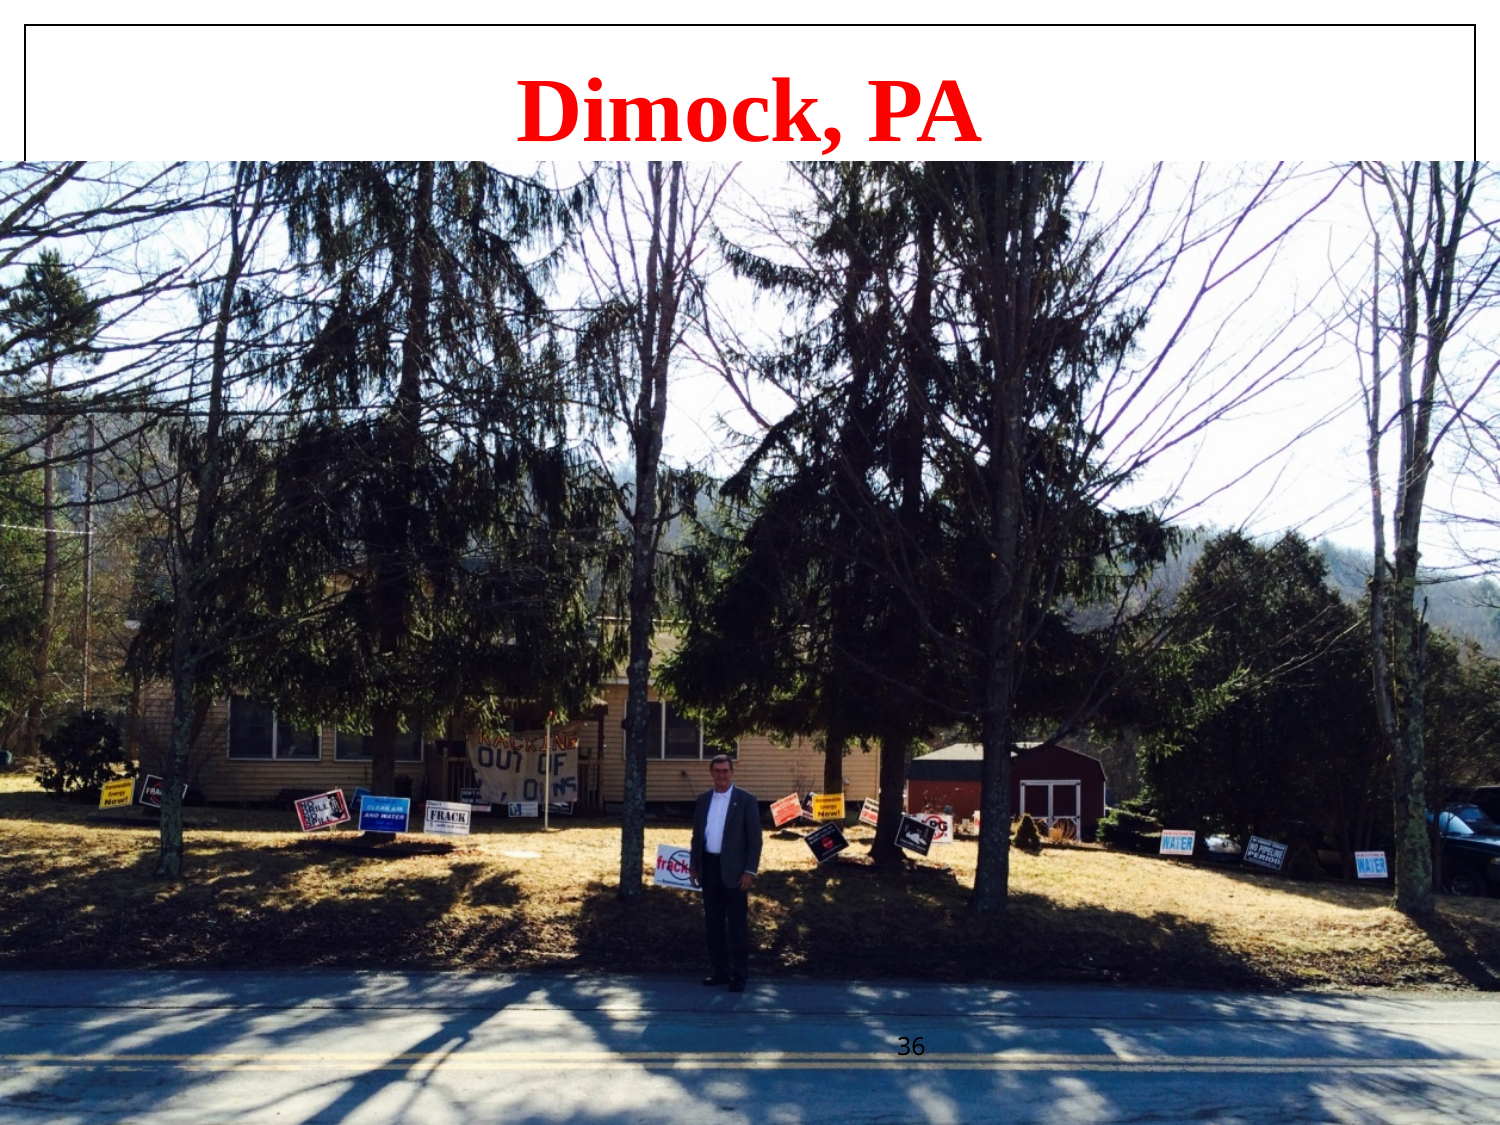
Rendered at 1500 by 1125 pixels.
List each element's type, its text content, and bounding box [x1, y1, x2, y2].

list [0, 161, 1500, 1125]
title Dimock, PA [112, 11, 1388, 160]
